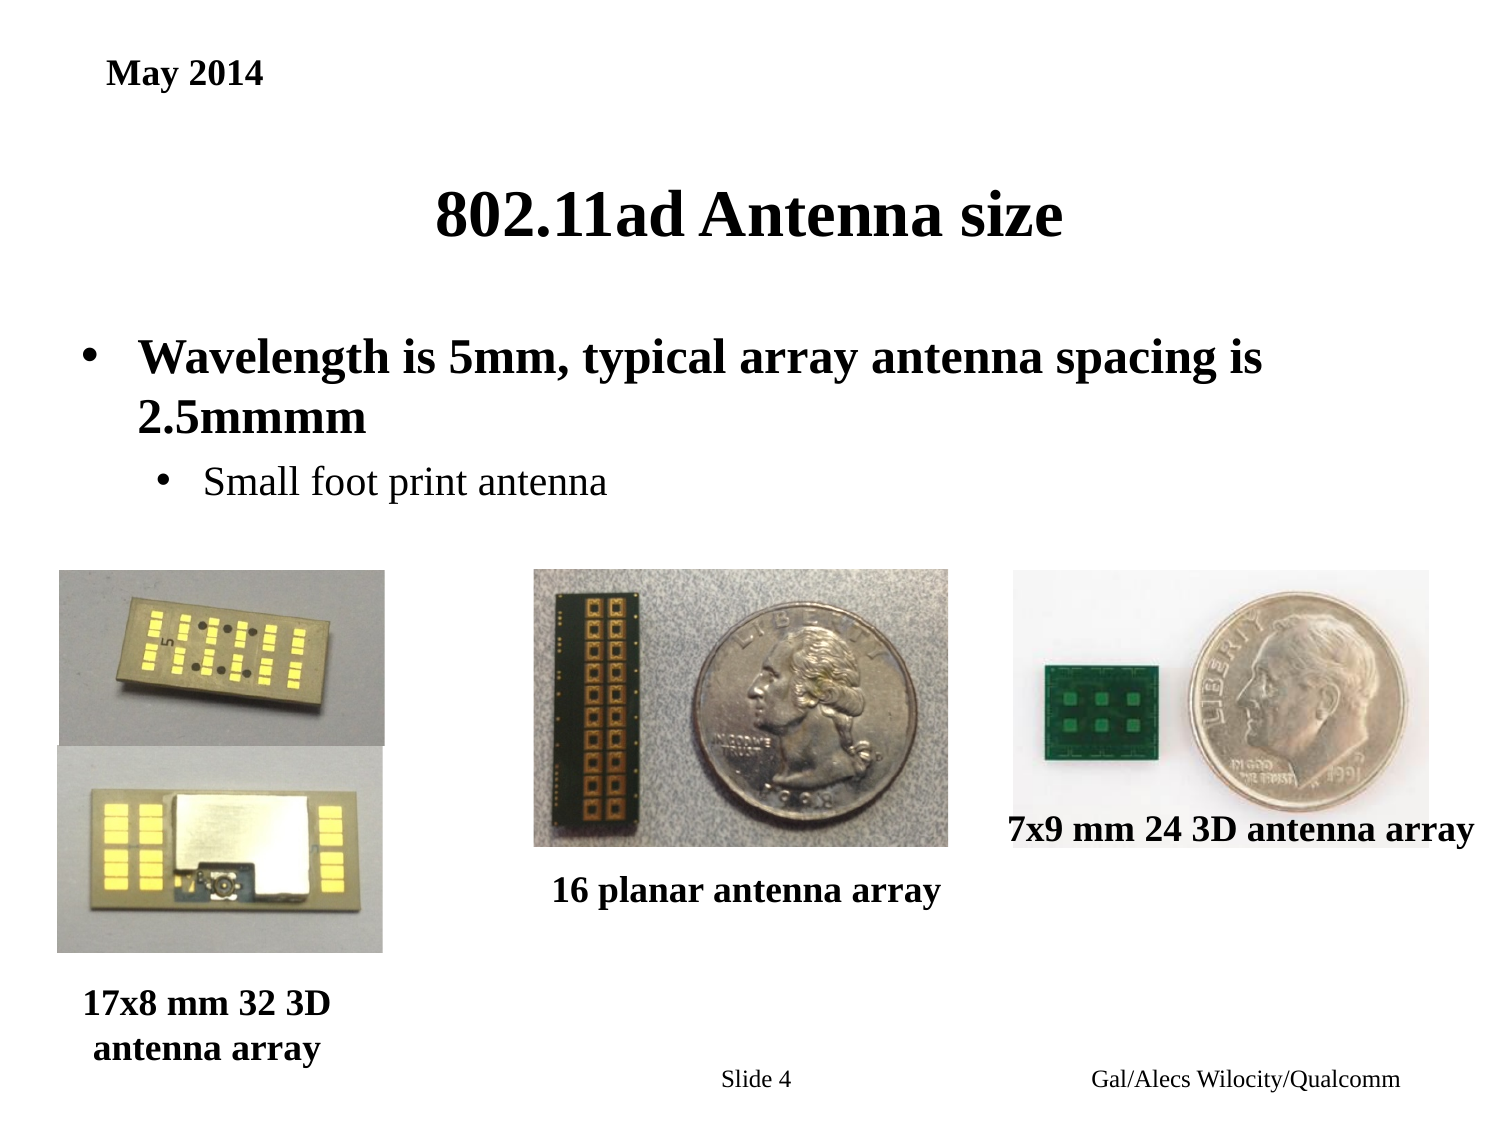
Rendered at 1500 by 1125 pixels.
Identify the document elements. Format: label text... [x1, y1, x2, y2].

picture [56, 570, 385, 954]
text_box 16 planar antenna array [533, 857, 959, 971]
picture [533, 569, 949, 847]
slide_number Slide 4 [712, 1061, 800, 1123]
list Wavelength is 5mm, typical array antenna spacing is 2.5mmmm Small foot print antenna [65, 315, 1341, 1125]
footer Gal/Alecs Wilocity/Qualcomm [878, 1061, 1402, 1093]
text_box 17x8 mm 32 3D antenna array [29, 970, 385, 1083]
text_box 7x9 mm 24 3D antenna array [992, 796, 1500, 909]
picture [1013, 570, 1429, 849]
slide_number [105, 48, 415, 94]
title 802.11ad Antenna size [112, 121, 1388, 297]
